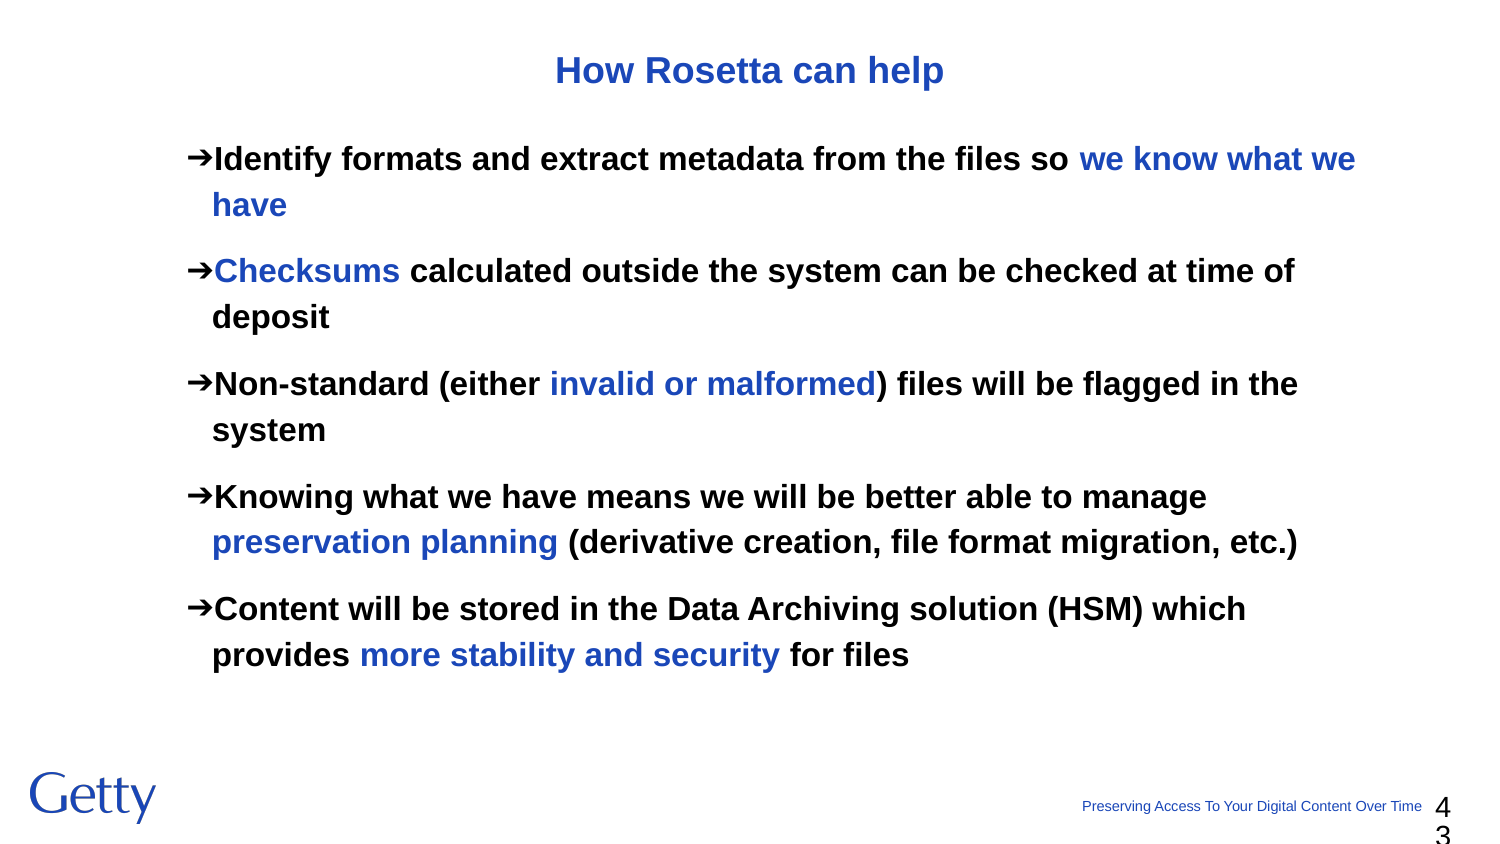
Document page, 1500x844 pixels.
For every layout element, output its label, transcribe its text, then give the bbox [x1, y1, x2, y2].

text_box Preserving Access To Your Digital Content Over Time [1061, 783, 1420, 828]
title How Rosetta can help [0, 31, 1500, 125]
picture [29, 772, 157, 824]
slide_number 43 [1420, 783, 1475, 828]
title Identify formats and extract metadata from the files so we know what we have Checksums calculated outside the system can be checked at time of deposit Non-standard (either invalid or malformed) files will be flagged in the system Knowing what we have means we will be better able to manage preservation planning (derivative creation, file format migration, etc.) Content will be stored in the Data Archiving solution (HSM) which provides more stability and security for files [144, 125, 1392, 760]
